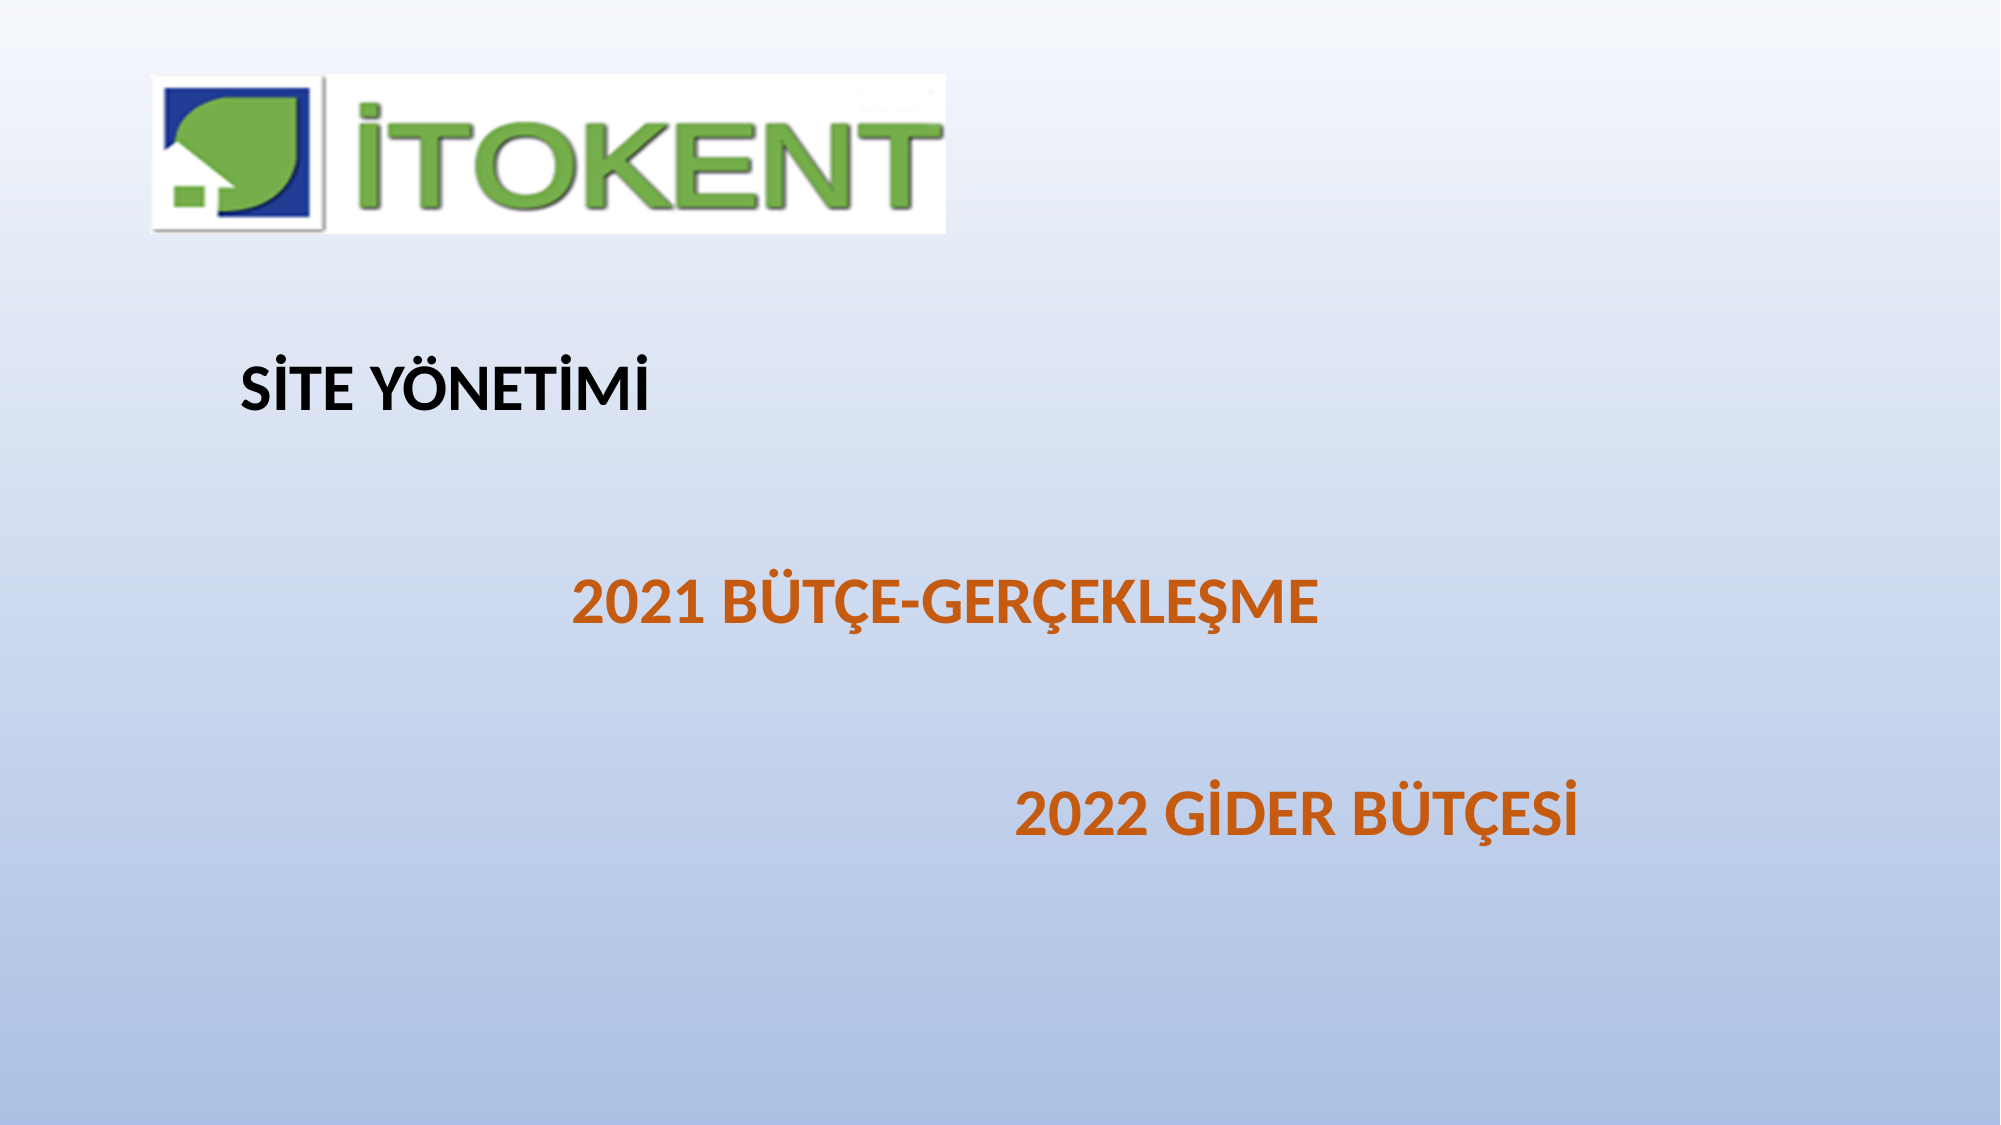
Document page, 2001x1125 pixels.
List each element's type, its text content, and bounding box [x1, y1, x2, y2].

text_box 2022 GİDER BÜTÇESİ [999, 761, 1646, 857]
text_box 2021 BÜTÇE-GERÇEKLEŞME [556, 548, 1386, 644]
text_box SİTE YÖNETİMİ [210, 336, 1682, 431]
picture [150, 74, 946, 234]
